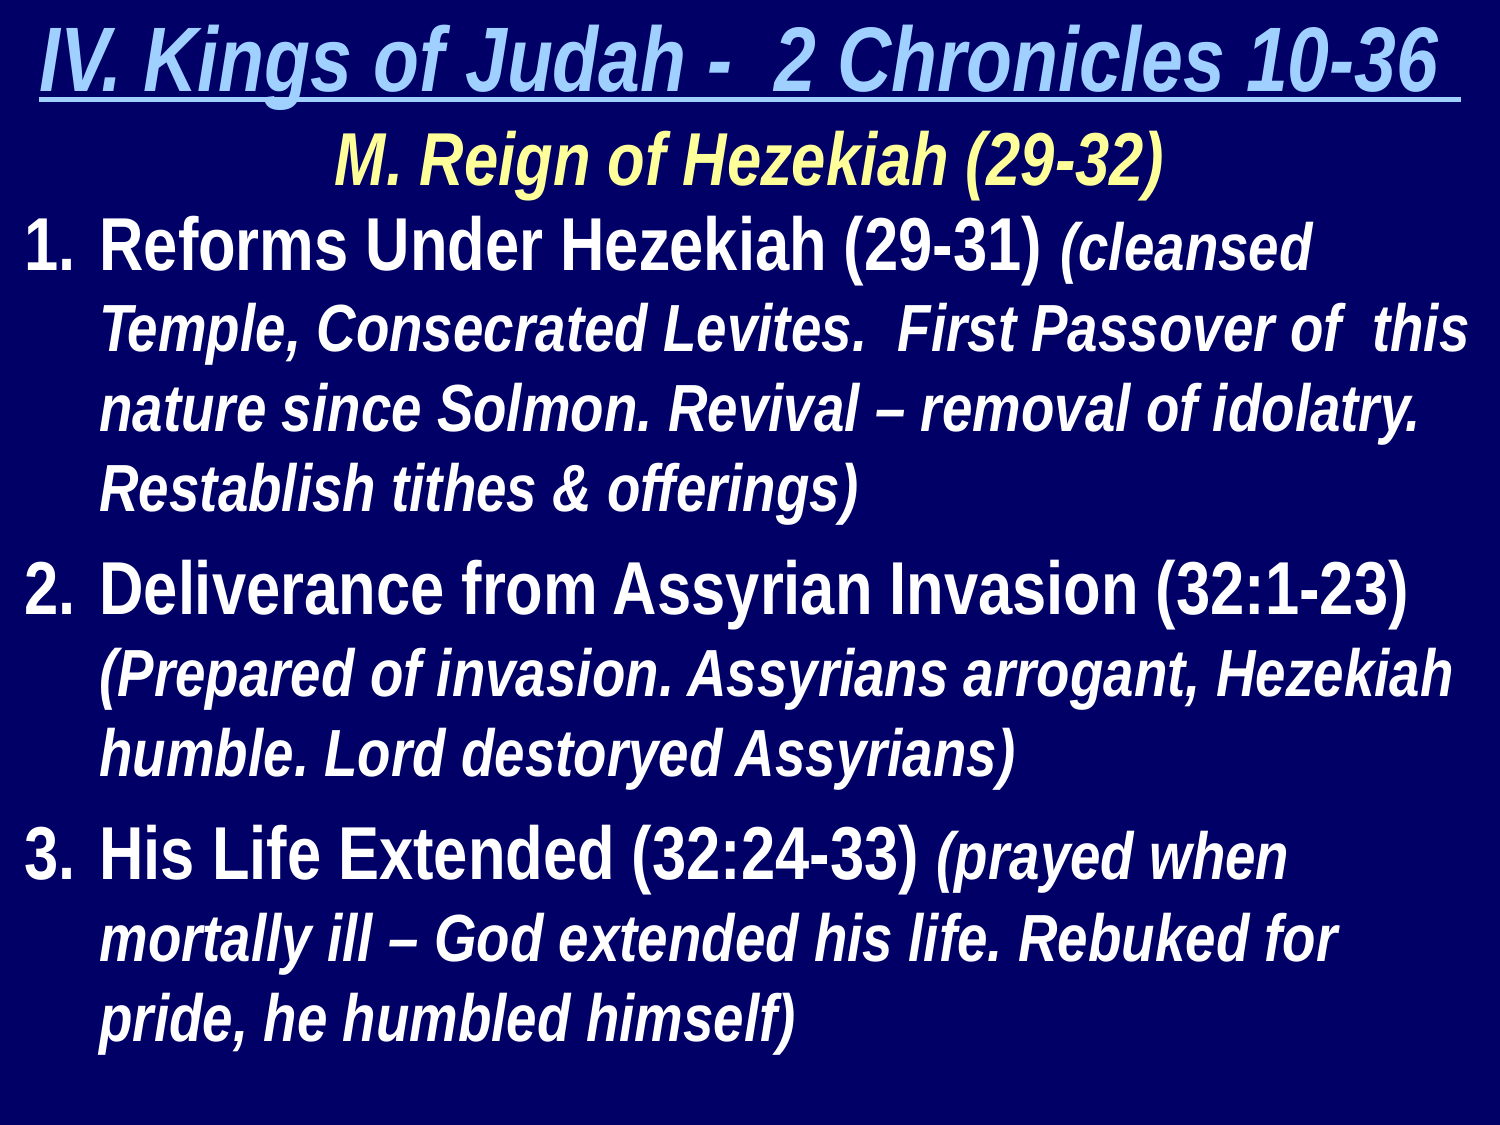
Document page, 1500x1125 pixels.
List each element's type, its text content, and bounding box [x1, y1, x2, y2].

list Reforms Under Hezekiah (29-31) (cleansed Temple, Consecrated Levites. First Passover of this nature since Solmon. Revival – removal of idolatry. Restablish tithes & offerings) Deliverance from Assyrian Invasion (32:1-23) (Prepared of invasion. Assyrians arrogant, Hezekiah humble. Lord destoryed Assyrians) His Life Extended (32:24-33) (prayed when mortally ill – God extended his life. Rebuked for pride, he humbled himself) [0, 187, 1500, 1125]
title IV. Kings of Judah - 2 Chronicles 10-36 M. Reign of Hezekiah (29-32) [0, 0, 1500, 187]
